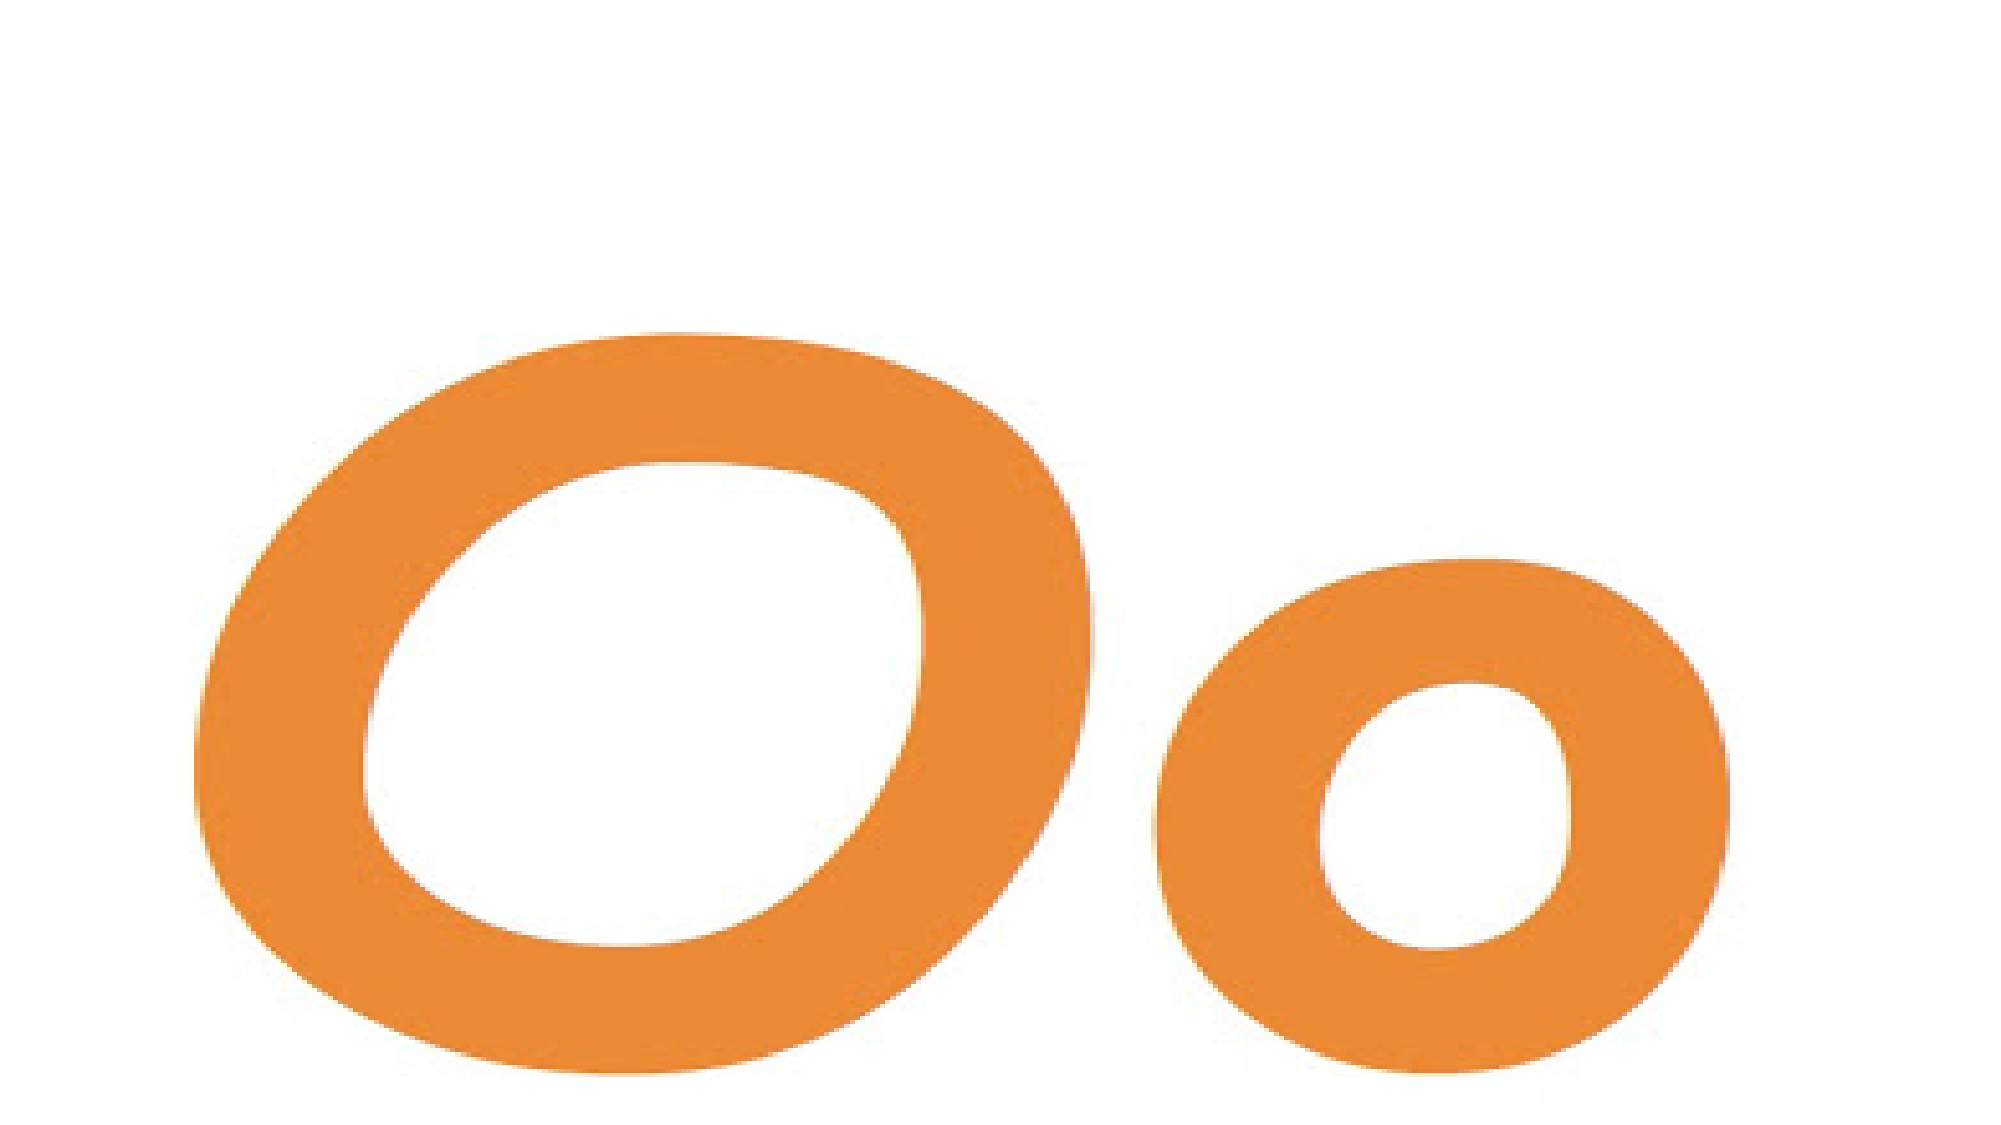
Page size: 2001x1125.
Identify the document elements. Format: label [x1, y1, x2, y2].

picture [108, 106, 1802, 1125]
